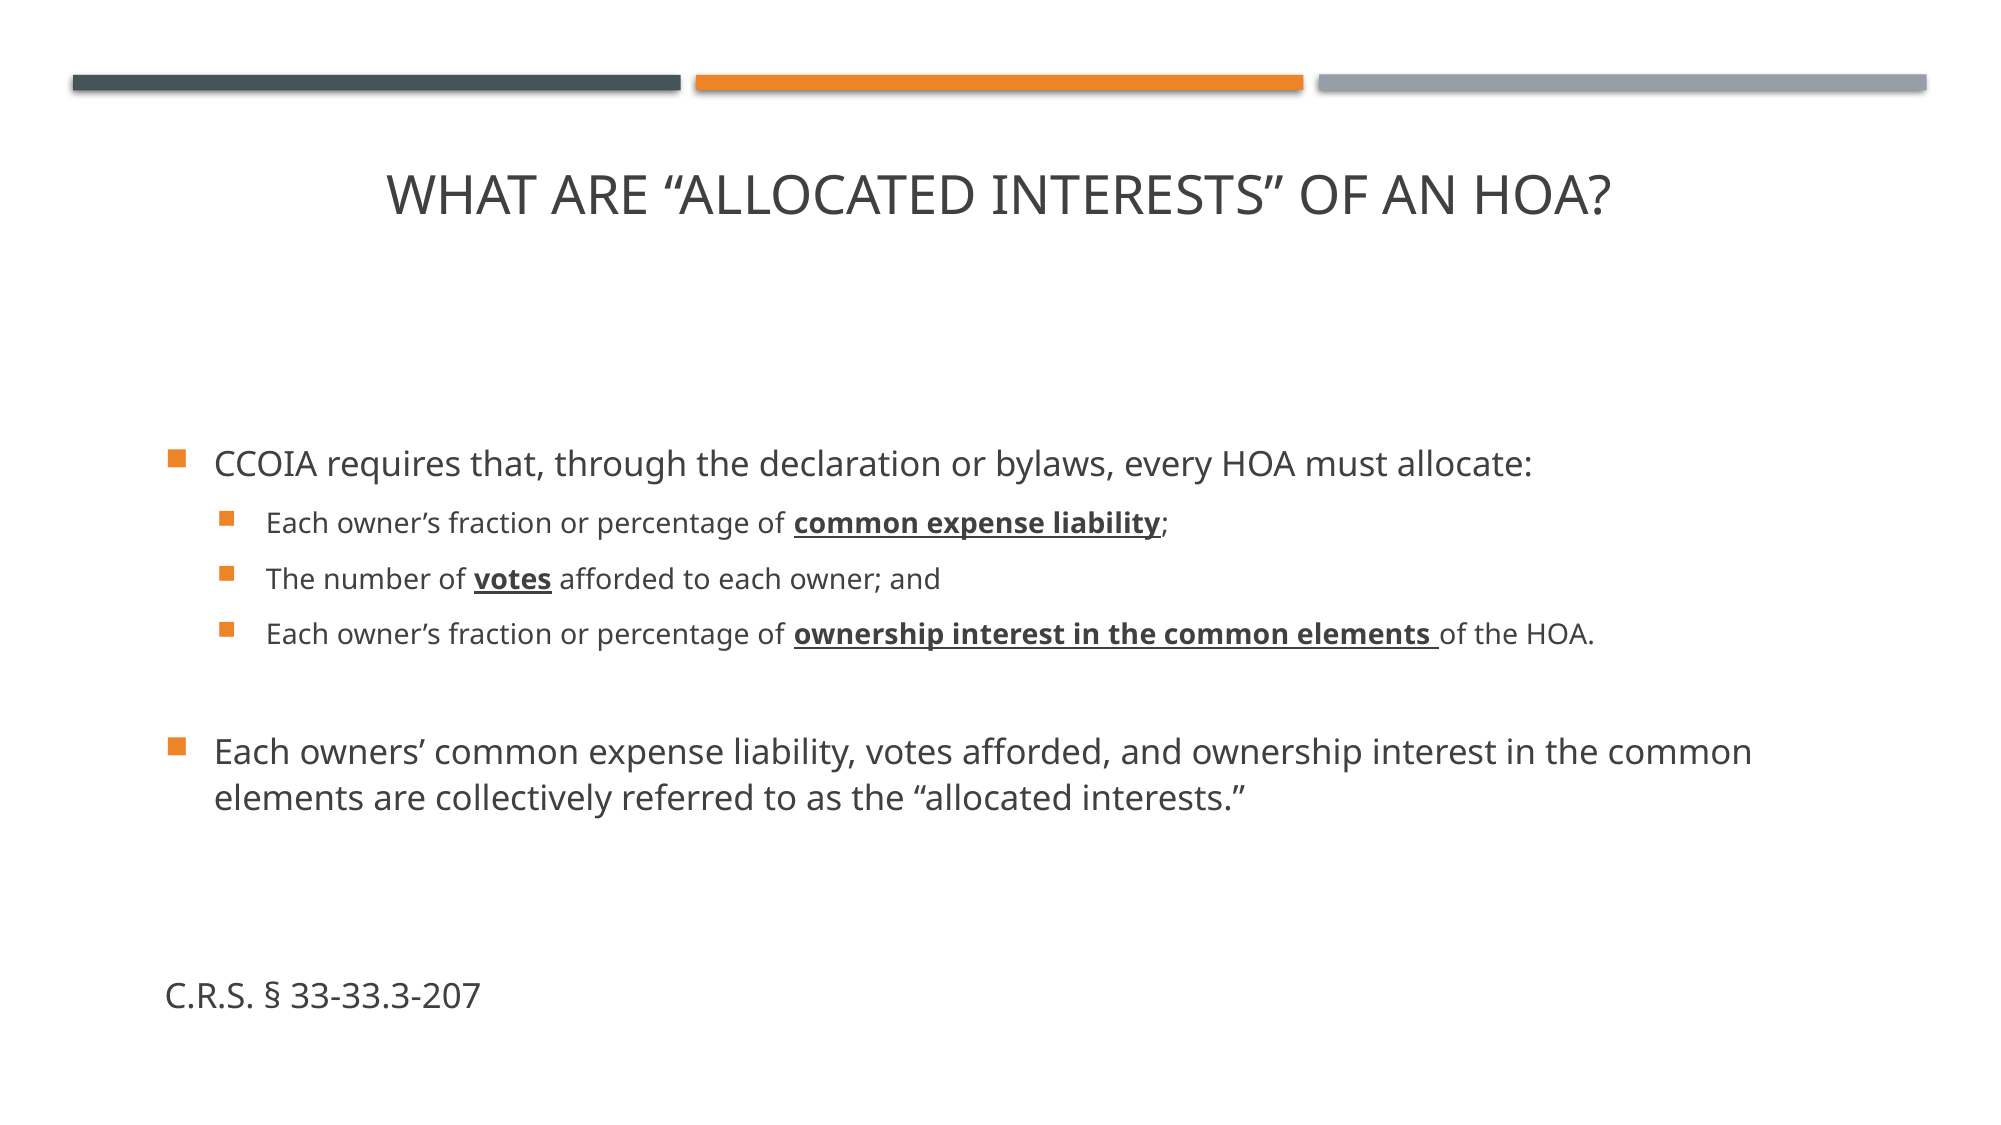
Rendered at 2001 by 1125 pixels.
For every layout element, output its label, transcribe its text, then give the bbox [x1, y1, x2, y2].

title What are “allocated interests” of an HOA? [95, 115, 1905, 234]
list CCOIA requires that, through the declaration or bylaws, every HOA must allocate: Each owner’s fraction or percentage of common expense liability; The number of votes afforded to each owner; and Each owner’s fraction or percentage of ownership interest in the common elements of the HOA. Each owners’ common expense liability, votes afforded, and ownership interest in the common elements are collectively referred to as the “allocated interests.” C.R.S. § 33-33.3-207 [149, 430, 1831, 1027]
